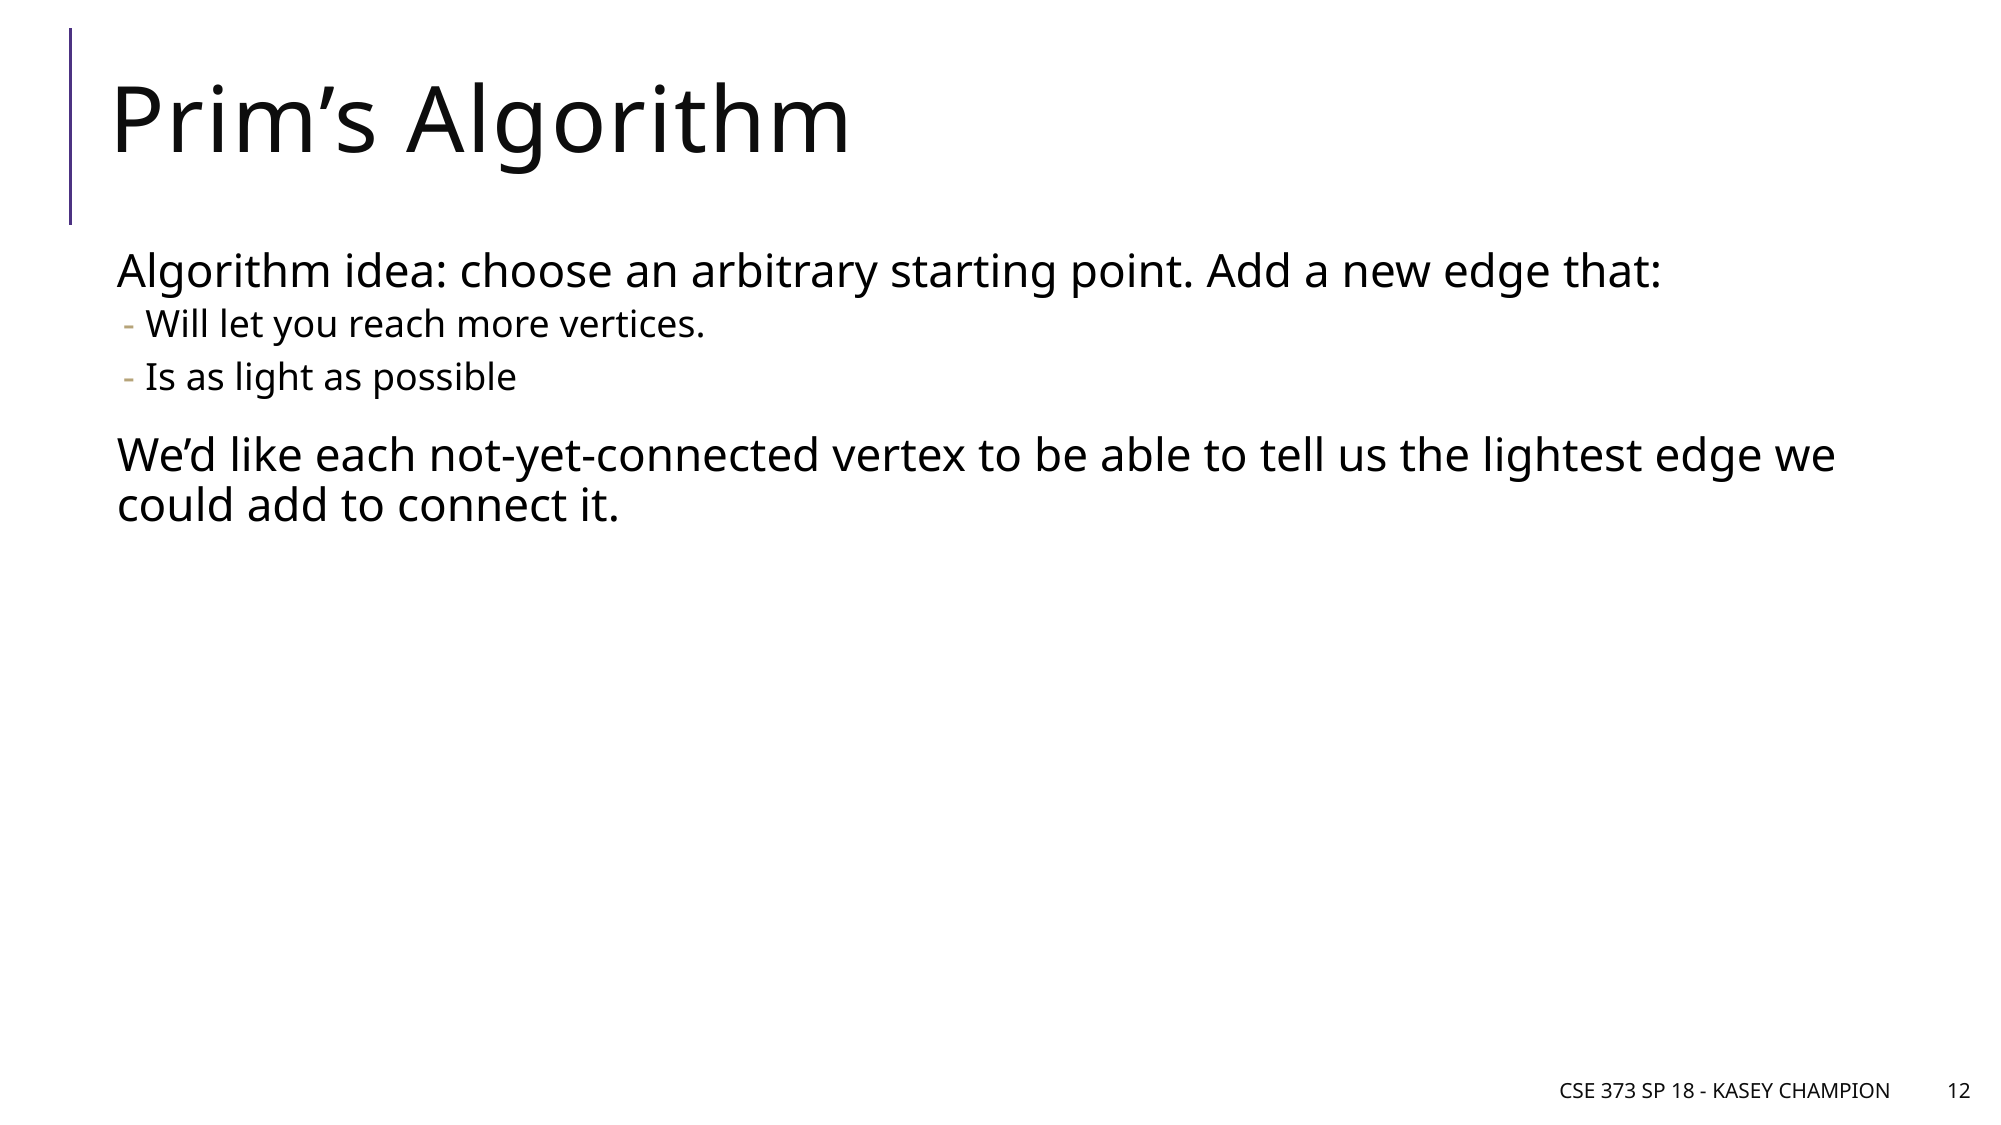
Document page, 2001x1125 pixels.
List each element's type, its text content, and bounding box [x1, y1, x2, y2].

list Algorithm idea: choose an arbitrary starting point. Add a new edge that: Will let you reach more vertices. Is as light as possible We’d like each not-yet-connected vertex to be able to tell us the lightest edge we could add to connect it. [94, 240, 1930, 1035]
footer CSE 373 SP 18 - Kasey Champion [937, 1069, 1906, 1115]
slide_number 12 [1916, 1069, 1986, 1115]
title Prim’s Algorithm [94, 43, 1930, 210]
